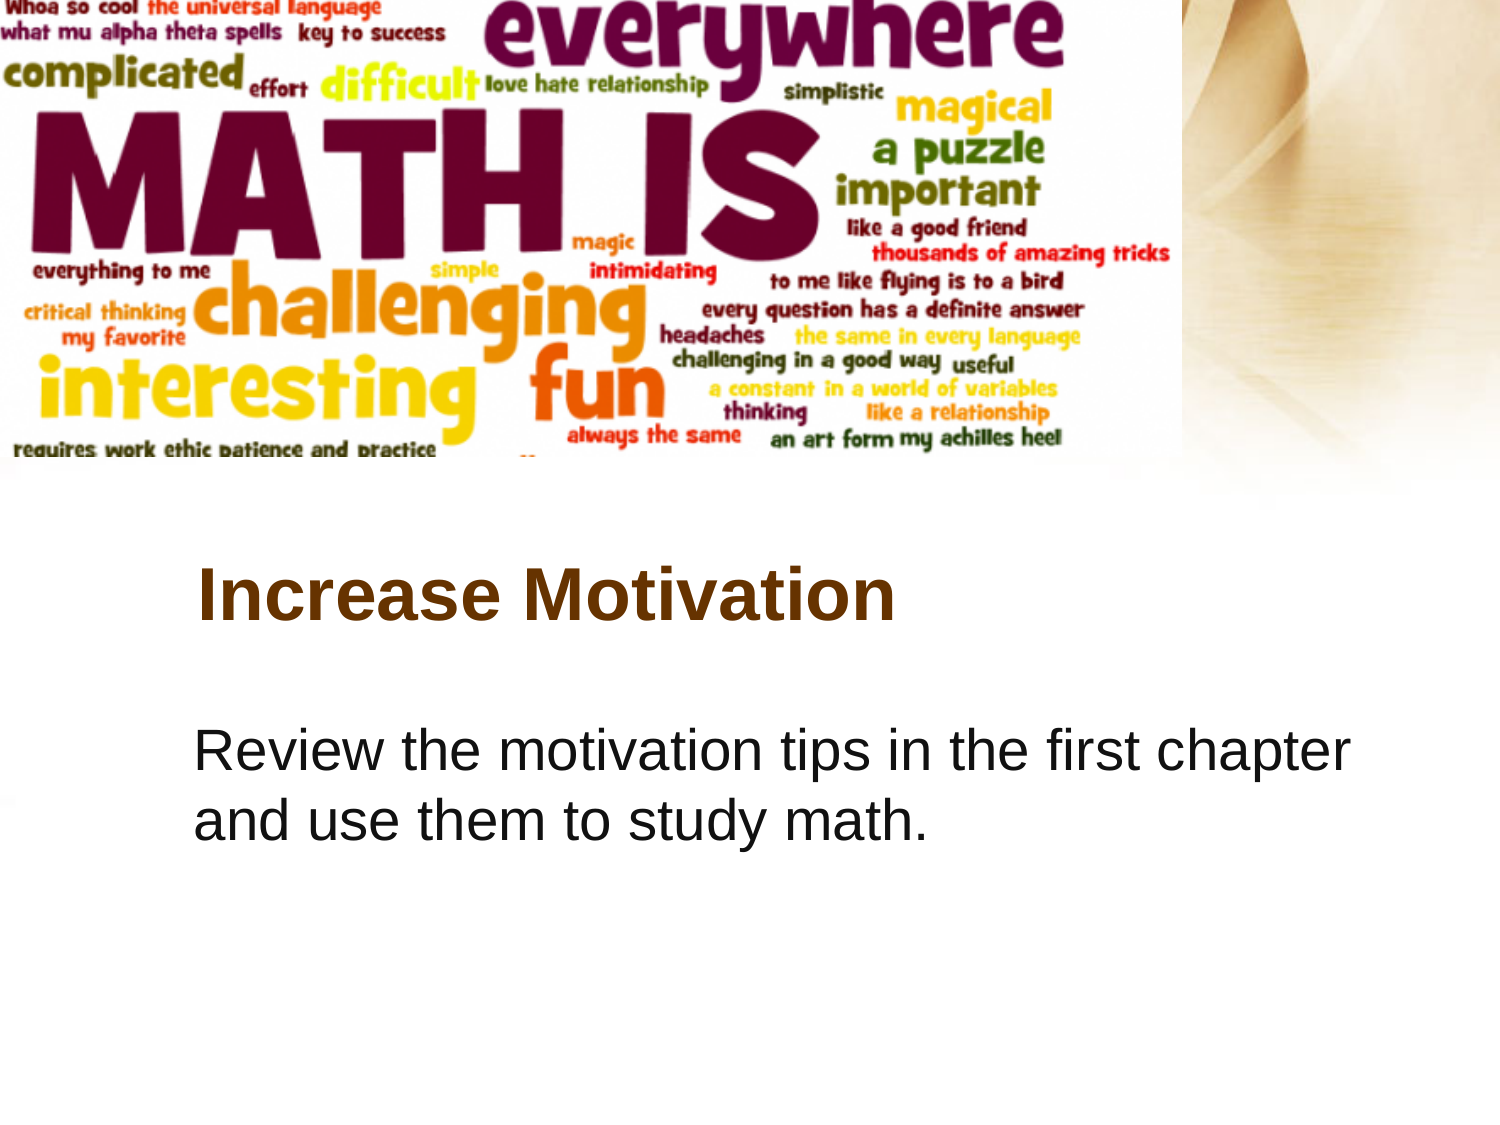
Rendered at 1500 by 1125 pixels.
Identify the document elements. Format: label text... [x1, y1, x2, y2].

list Review the motivation tips in the first chapter and use them to study math. [178, 704, 1433, 929]
picture [0, 0, 1500, 1125]
title Increase Motivation [183, 548, 1258, 632]
